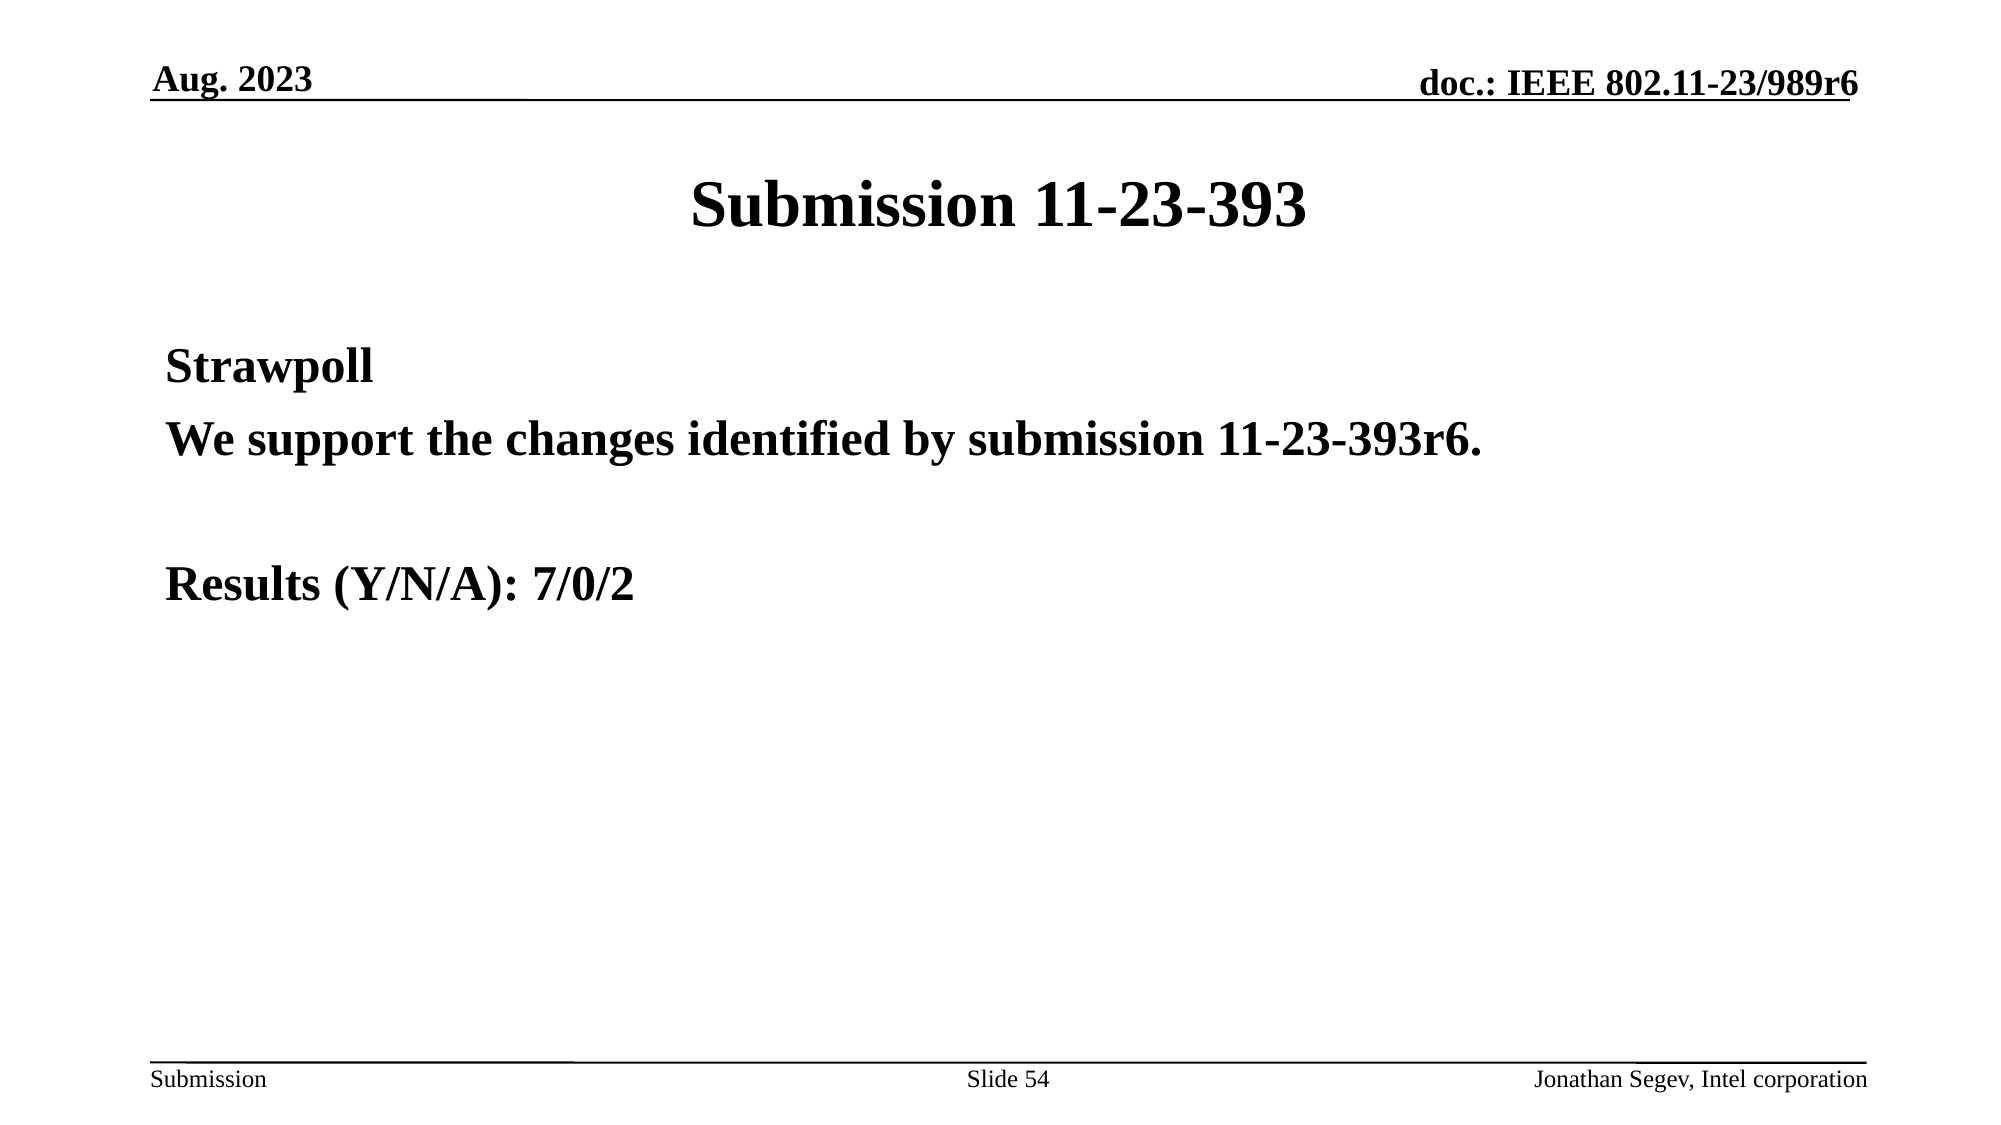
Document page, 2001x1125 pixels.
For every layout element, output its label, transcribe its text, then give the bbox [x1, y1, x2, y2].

list Strawpoll We support the changes identified by submission 11-23-393r6. Results (Y/N/A): 7/0/2 [149, 324, 1850, 1000]
footer Jonathan Segev, Intel corporation [1171, 1061, 1869, 1093]
slide_number Slide 54 [950, 1061, 1067, 1123]
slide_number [152, 54, 563, 100]
title Submission 11-23-393 [149, 112, 1850, 288]
